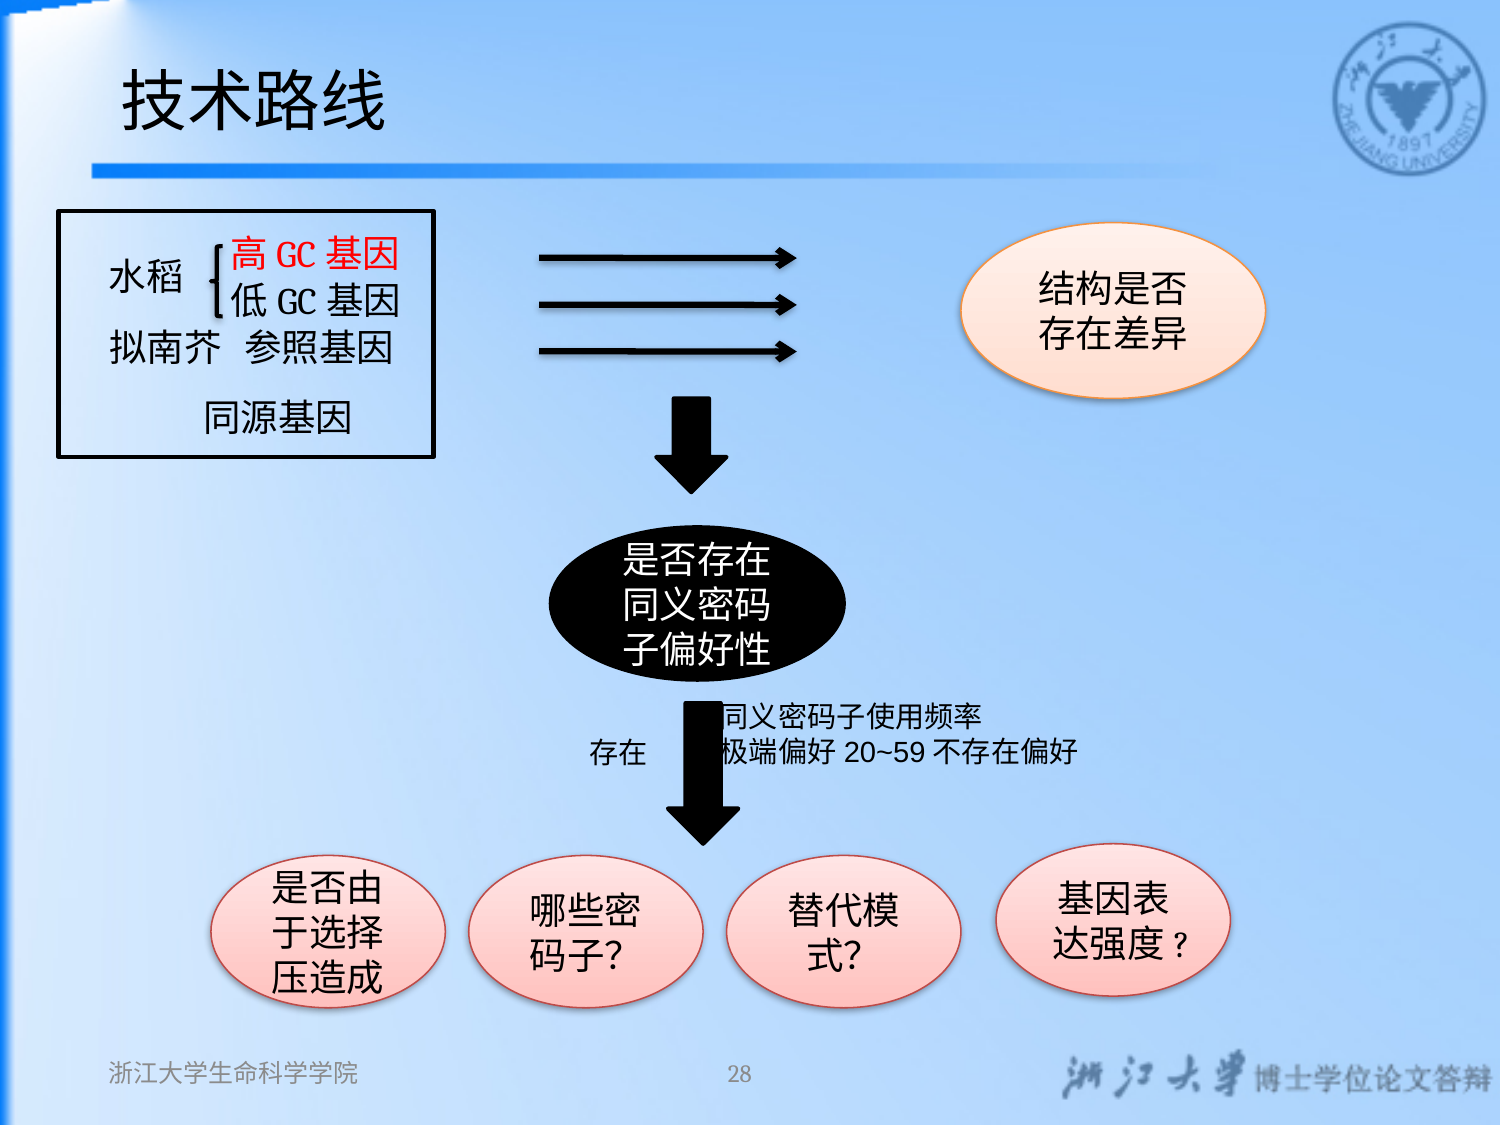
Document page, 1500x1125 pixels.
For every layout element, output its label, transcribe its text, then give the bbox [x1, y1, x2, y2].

text_box 基因表达强度? [995, 842, 1232, 997]
text_box 是否存在同义密码子偏好性 [548, 525, 846, 682]
text_box 同义密码子使用频率 极端偏好20~59不存在偏好 [705, 691, 1094, 776]
text_box 替代模式？ [725, 854, 962, 1009]
text_box 结构是否存在差异 [960, 221, 1267, 400]
text_box [56, 209, 436, 459]
title 技术路线 [105, 45, 1425, 153]
text_box [654, 396, 729, 495]
text_box 哪些密码子？ [467, 854, 704, 1009]
text_box 是否由于选择压造成 [210, 854, 447, 1009]
text_box [666, 701, 741, 846]
picture [0, 0, 1500, 1125]
slide_number 28 [632, 1042, 847, 1103]
footer 浙江大学生命科学学院 [93, 1042, 551, 1103]
text_box 存在 [574, 726, 663, 777]
